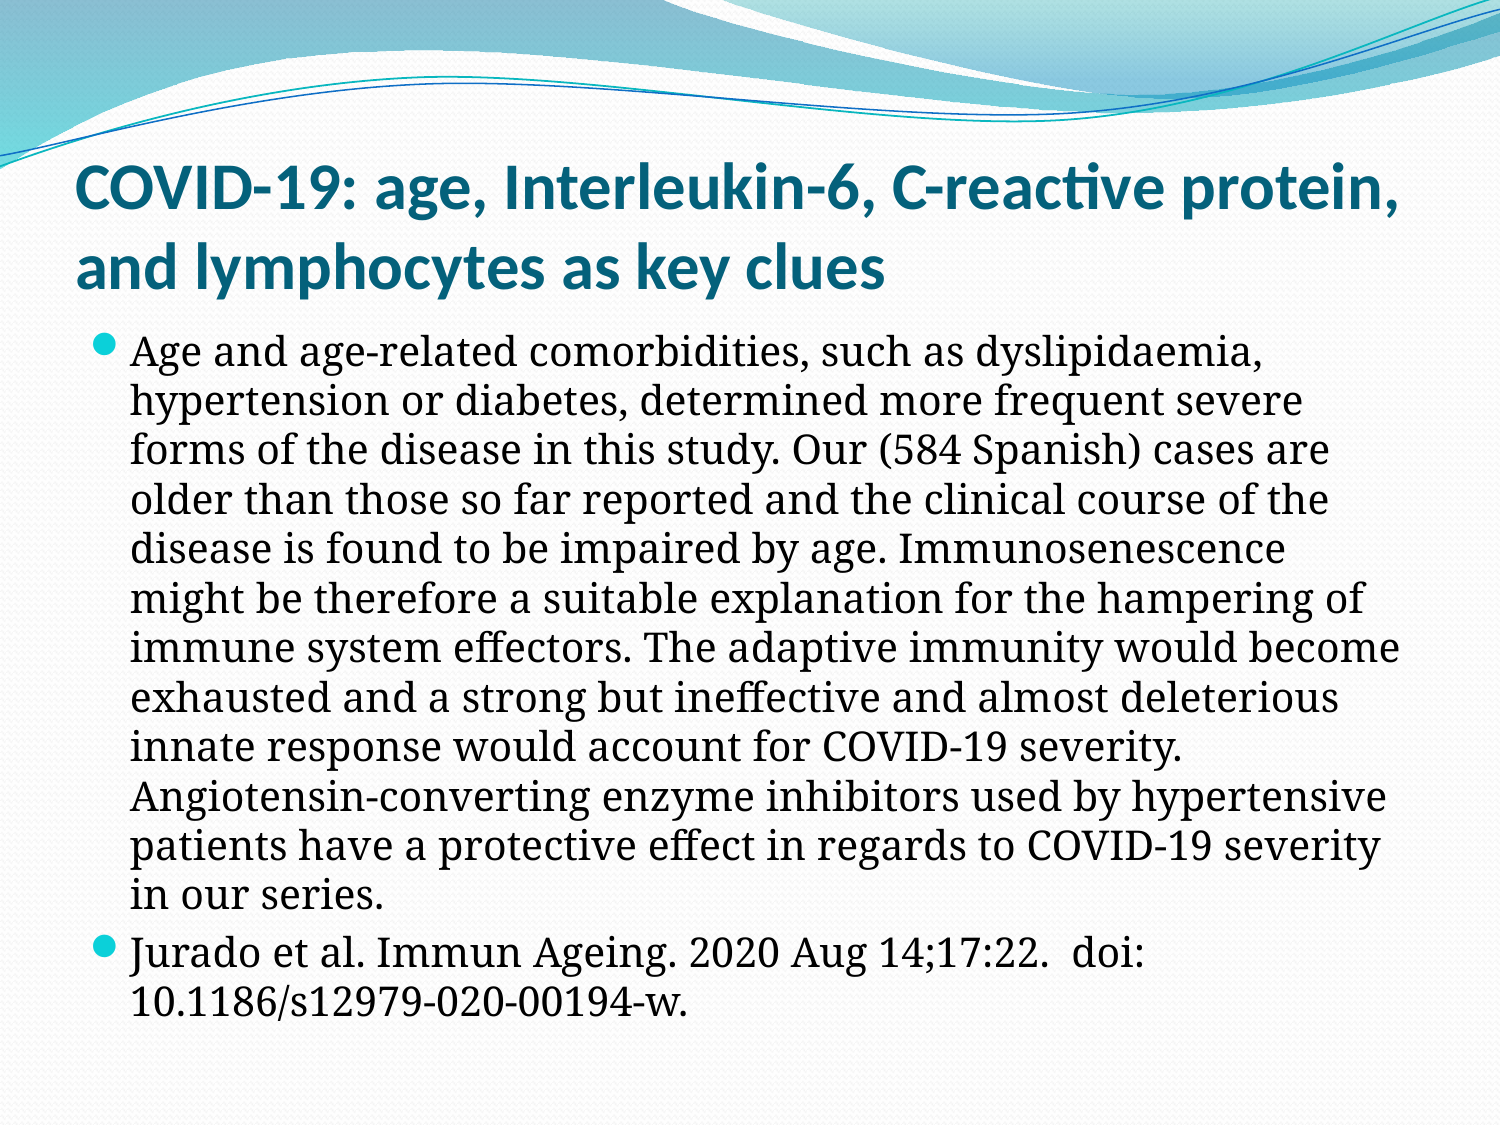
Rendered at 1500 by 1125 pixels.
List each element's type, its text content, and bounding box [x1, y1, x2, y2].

title COVID-19: age, Interleukin-6, C-reactive protein, and lymphocytes as key clues [75, 115, 1425, 303]
list Age and age-related comorbidities, such as dyslipidaemia, hypertension or diabetes, determined more frequent severe forms of the disease in this study. Our (584 Spanish) cases are older than those so far reported and the clinical course of the disease is found to be impaired by age. Immunosenescence might be therefore a suitable explanation for the hampering of immune system effectors. The adaptive immunity would become exhausted and a strong but ineffective and almost deleterious innate response would account for COVID-19 severity. Angiotensin-converting enzyme inhibitors used by hypertensive patients have a protective effect in regards to COVID-19 severity in our series. Jurado et al. Immun Ageing. 2020 Aug 14;17:22. doi: 10.1186/s12979-020-00194-w. [75, 317, 1425, 1038]
